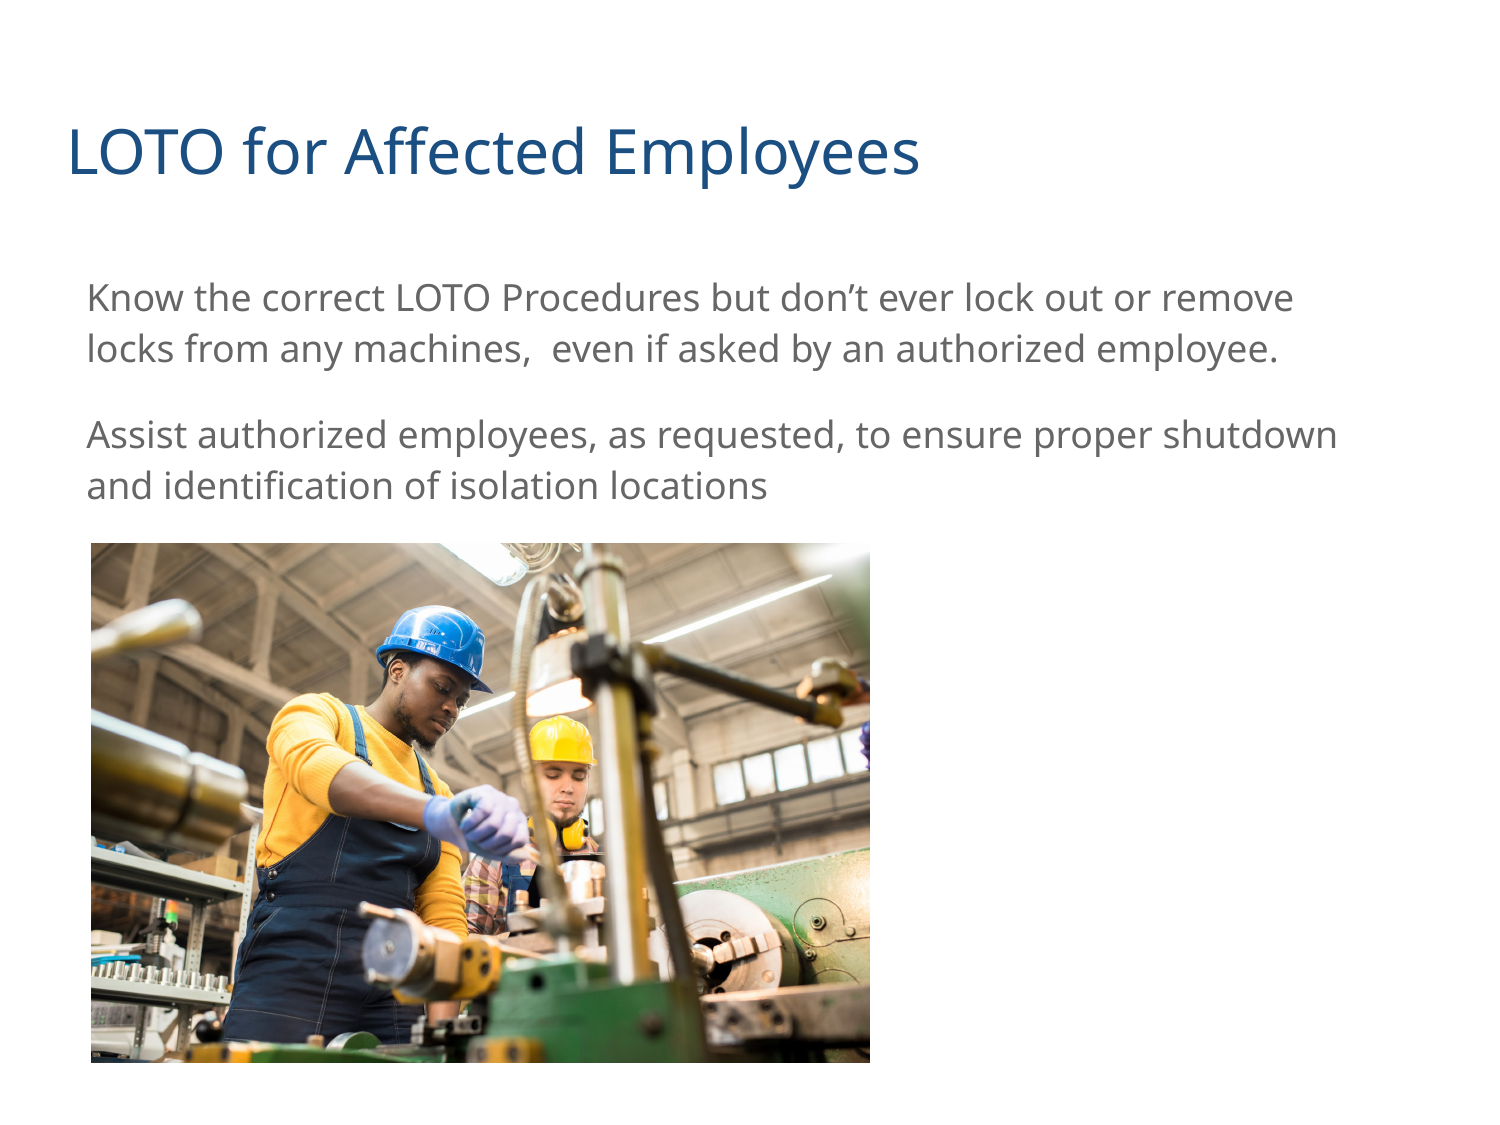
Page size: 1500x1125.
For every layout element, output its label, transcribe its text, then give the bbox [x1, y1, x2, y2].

list Know the correct LOTO Procedures but don’t ever lock out or remove locks from any machines, even if asked by an authorized employee. Assist authorized employees, as requested, to ensure proper shutdown and identification of isolation locations [71, 252, 1382, 1000]
title LOTO for Affected Employees [51, 97, 1449, 223]
picture [91, 543, 870, 1063]
